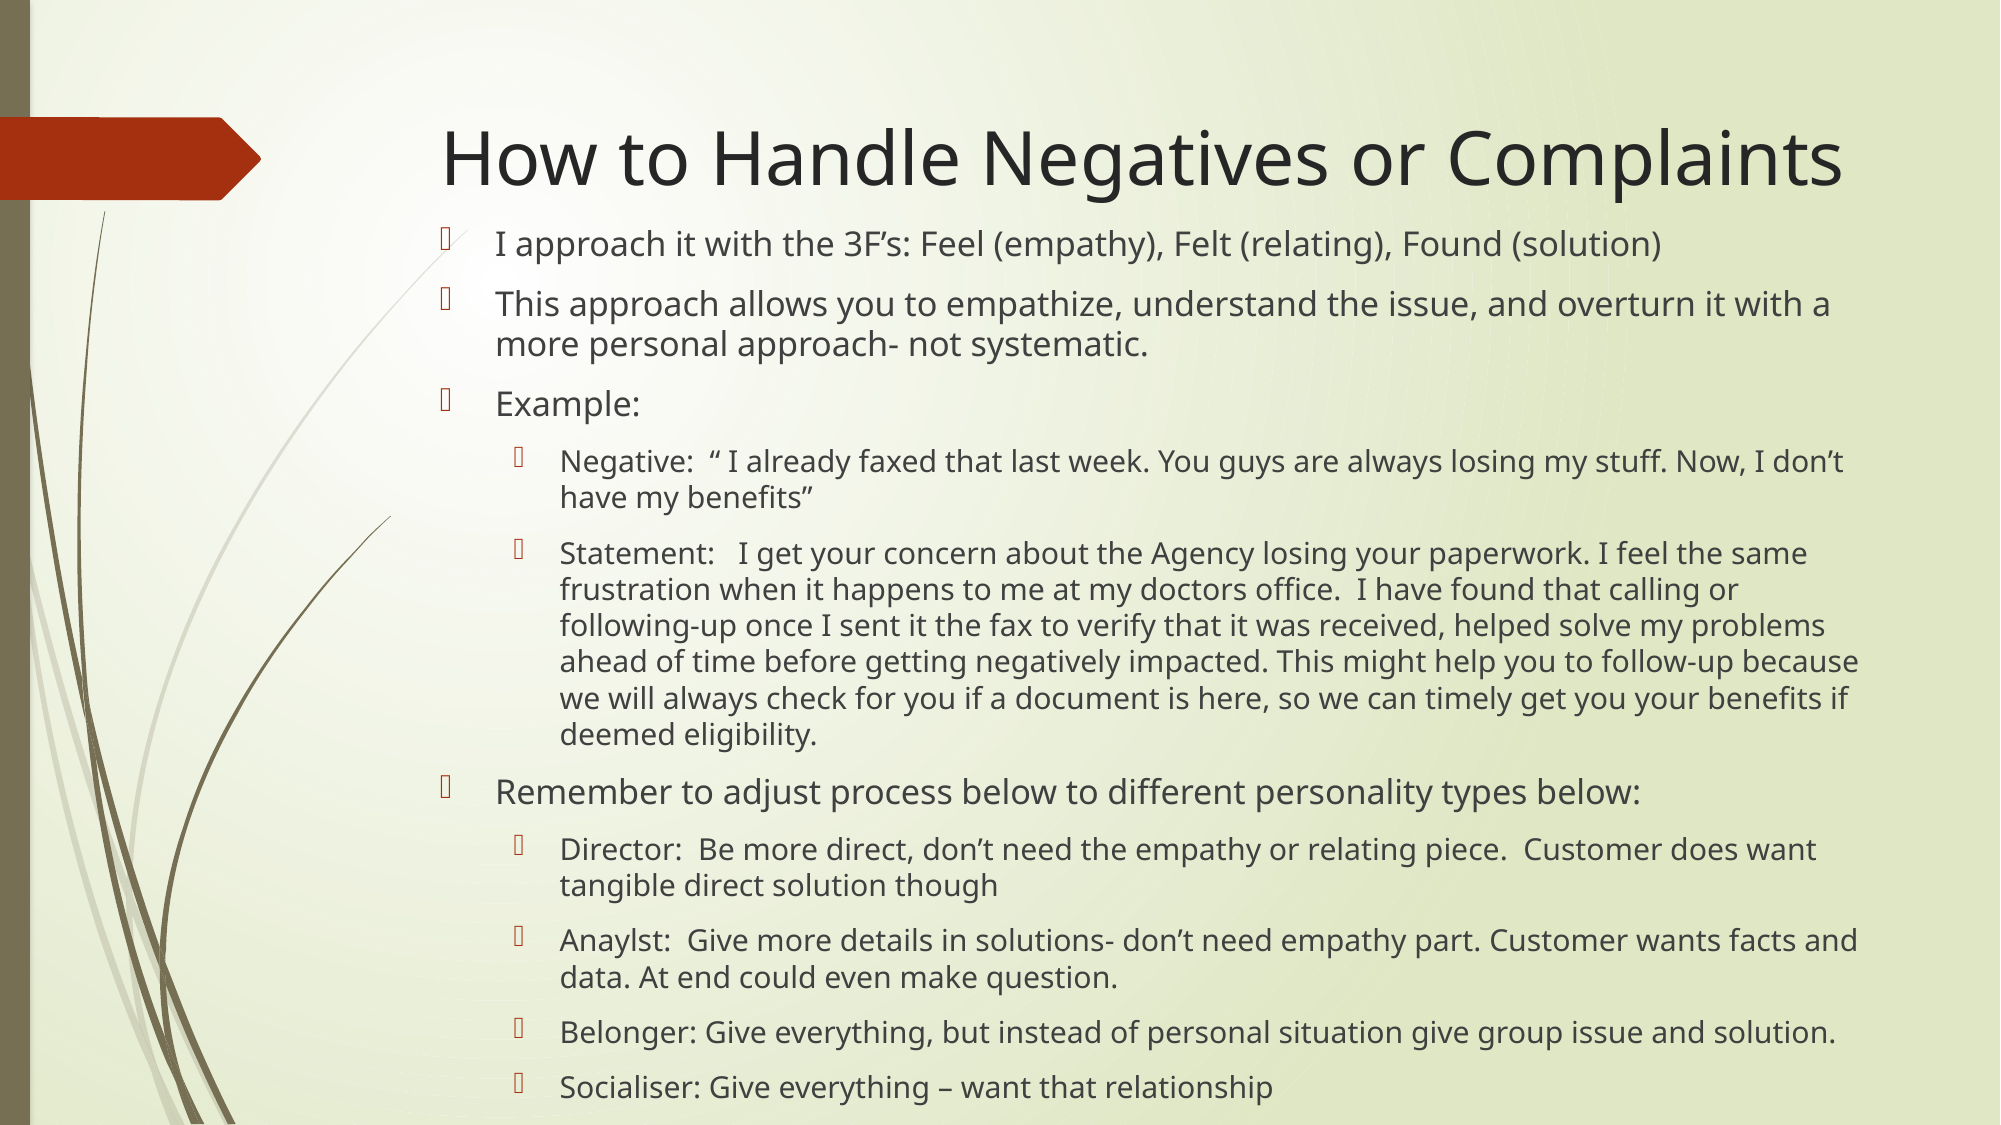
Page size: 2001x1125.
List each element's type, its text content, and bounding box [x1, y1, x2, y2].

title How to Handle Negatives or Complaints [425, 102, 1950, 313]
list I approach it with the 3F’s: Feel (empathy), Felt (relating), Found (solution) This approach allows you to empathize, understand the issue, and overturn it with a more personal approach- not systematic. Example: Negative: “ I already faxed that last week. You guys are always losing my stuff. Now, I don’t have my benefits” Statement: I get your concern about the Agency losing your paperwork. I feel the same frustration when it happens to me at my doctors office. I have found that calling or following-up once I sent it the fax to verify that it was received, helped solve my problems ahead of time before getting negatively impacted. This might help you to follow-up because we will always check for you if a document is here, so we can timely get you your benefits if deemed eligibility. Remember to adjust process below to different personality types below: Director: Be more direct, don’t need the empathy or relating piece. Customer does want tangible direct solution though Anaylst: Give more details in solutions- don’t need empathy part. Customer wants facts and data. At end could even make question. Belonger: Give everything, but instead of personal situation give group issue and solution. Socialiser: Give everything – want that relationship [424, 214, 1888, 1125]
